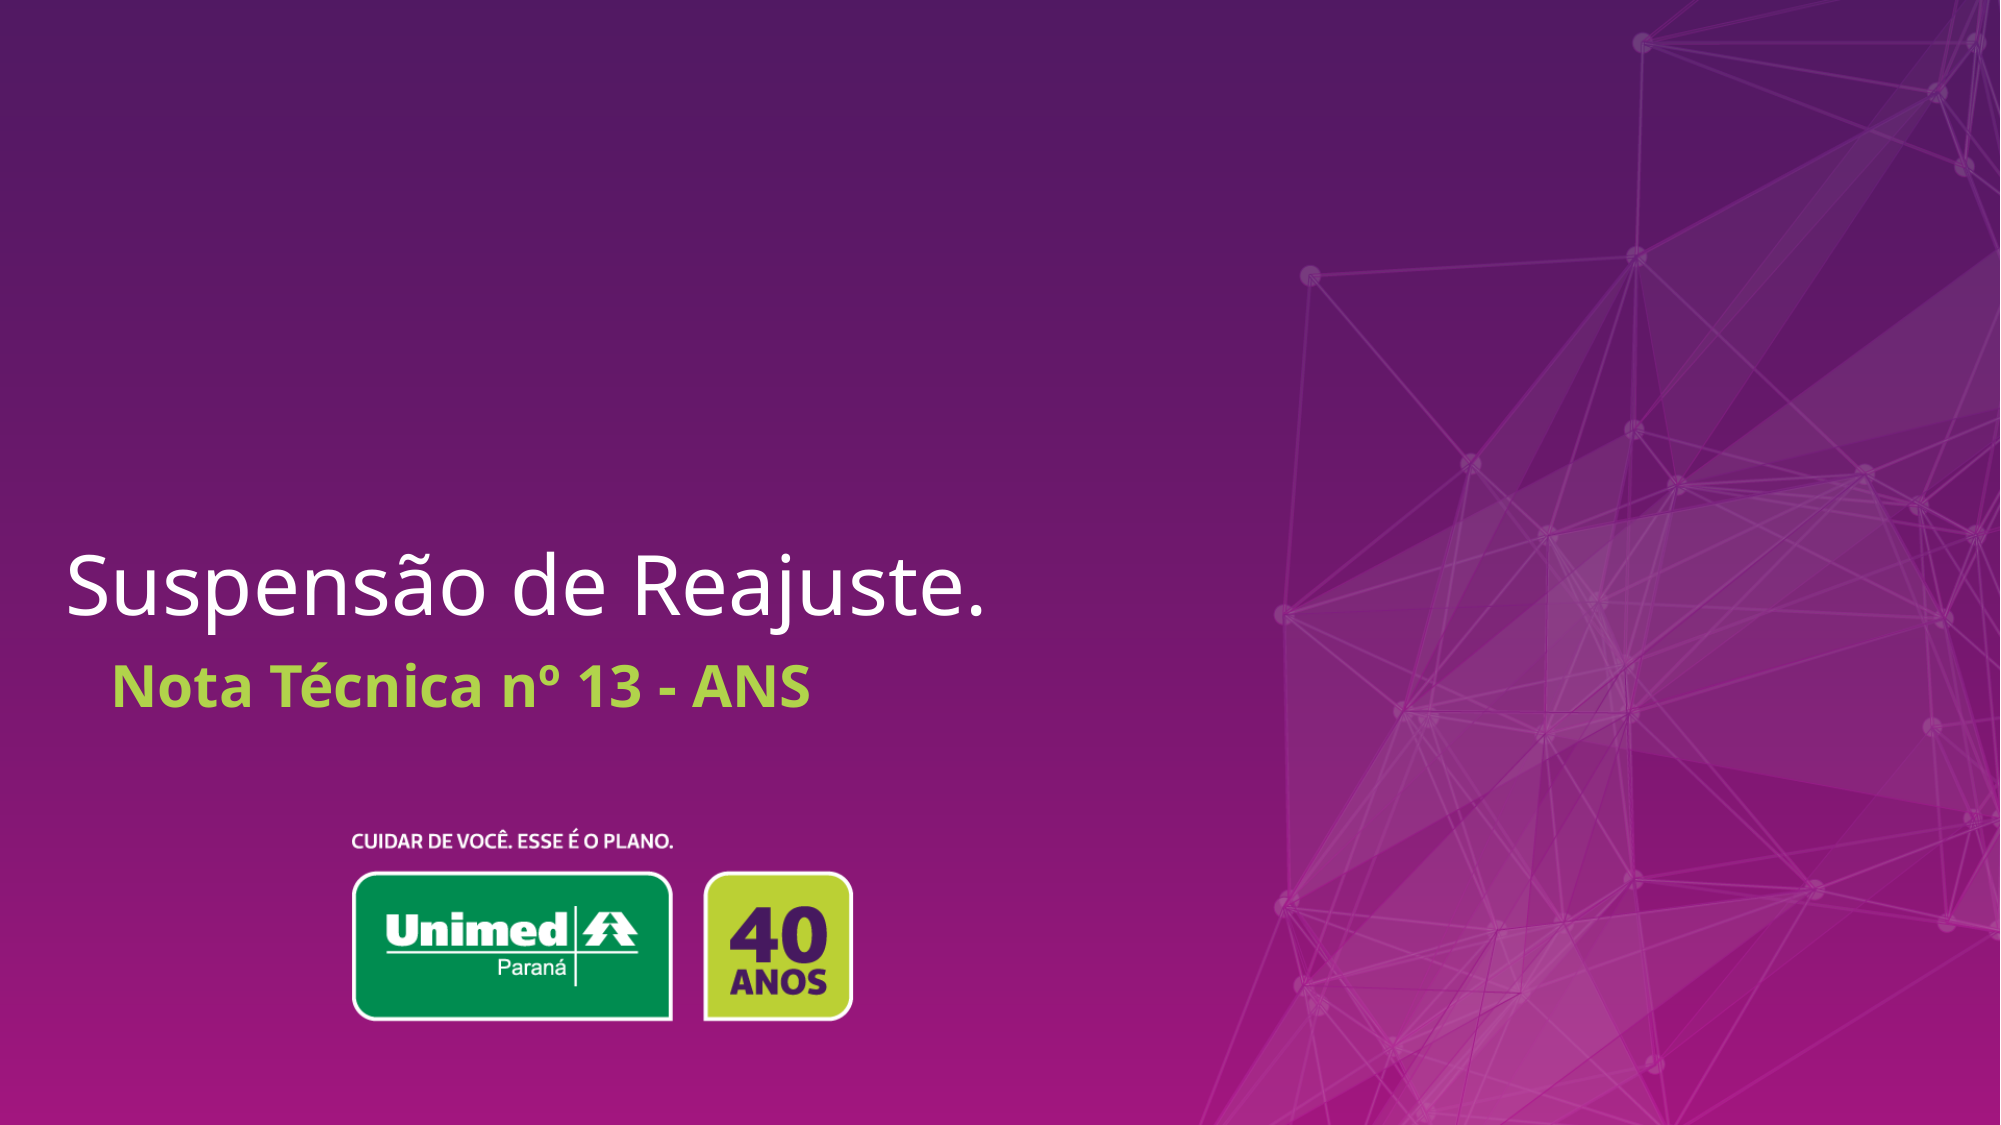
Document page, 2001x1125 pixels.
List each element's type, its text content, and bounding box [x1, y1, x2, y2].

title Suspensão de Reajuste. [0, 480, 1054, 644]
subtitle Nota Técnica nº 13 - ANS [27, 643, 896, 787]
picture [0, 0, 2000, 1125]
